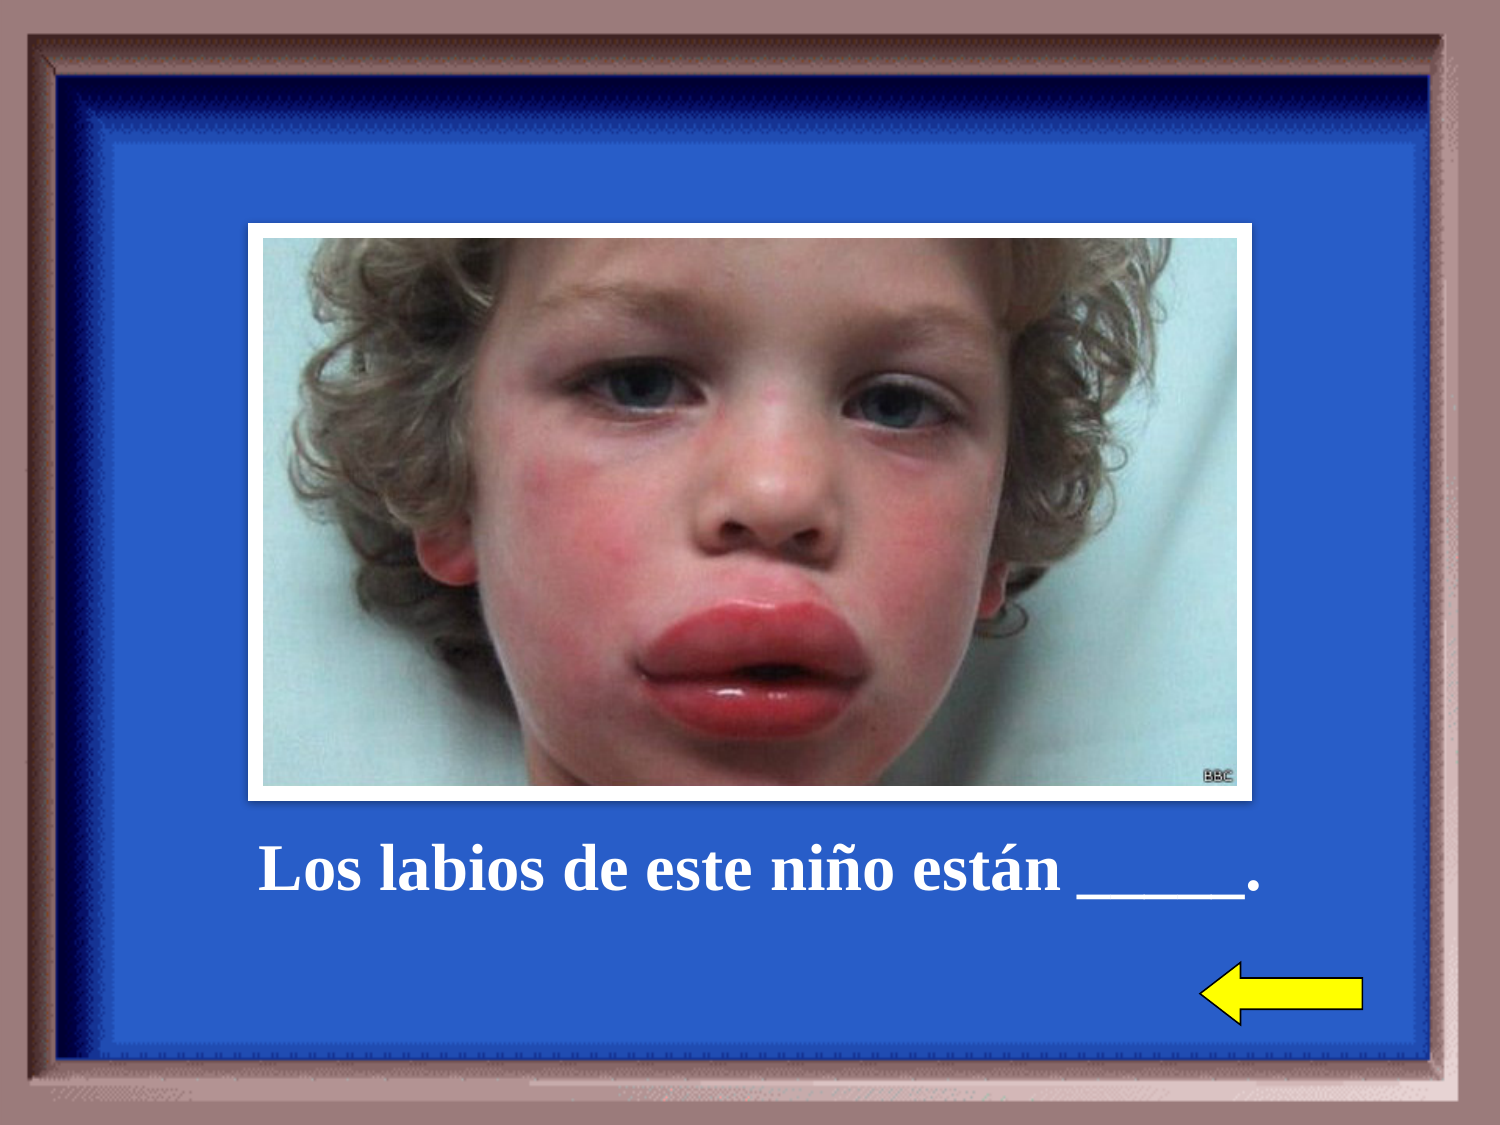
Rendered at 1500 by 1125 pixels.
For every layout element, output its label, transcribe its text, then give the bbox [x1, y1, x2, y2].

text_box [1199, 962, 1363, 1025]
text_box Los labios de este niño están _____. [243, 816, 1282, 912]
picture [0, 0, 1500, 1125]
